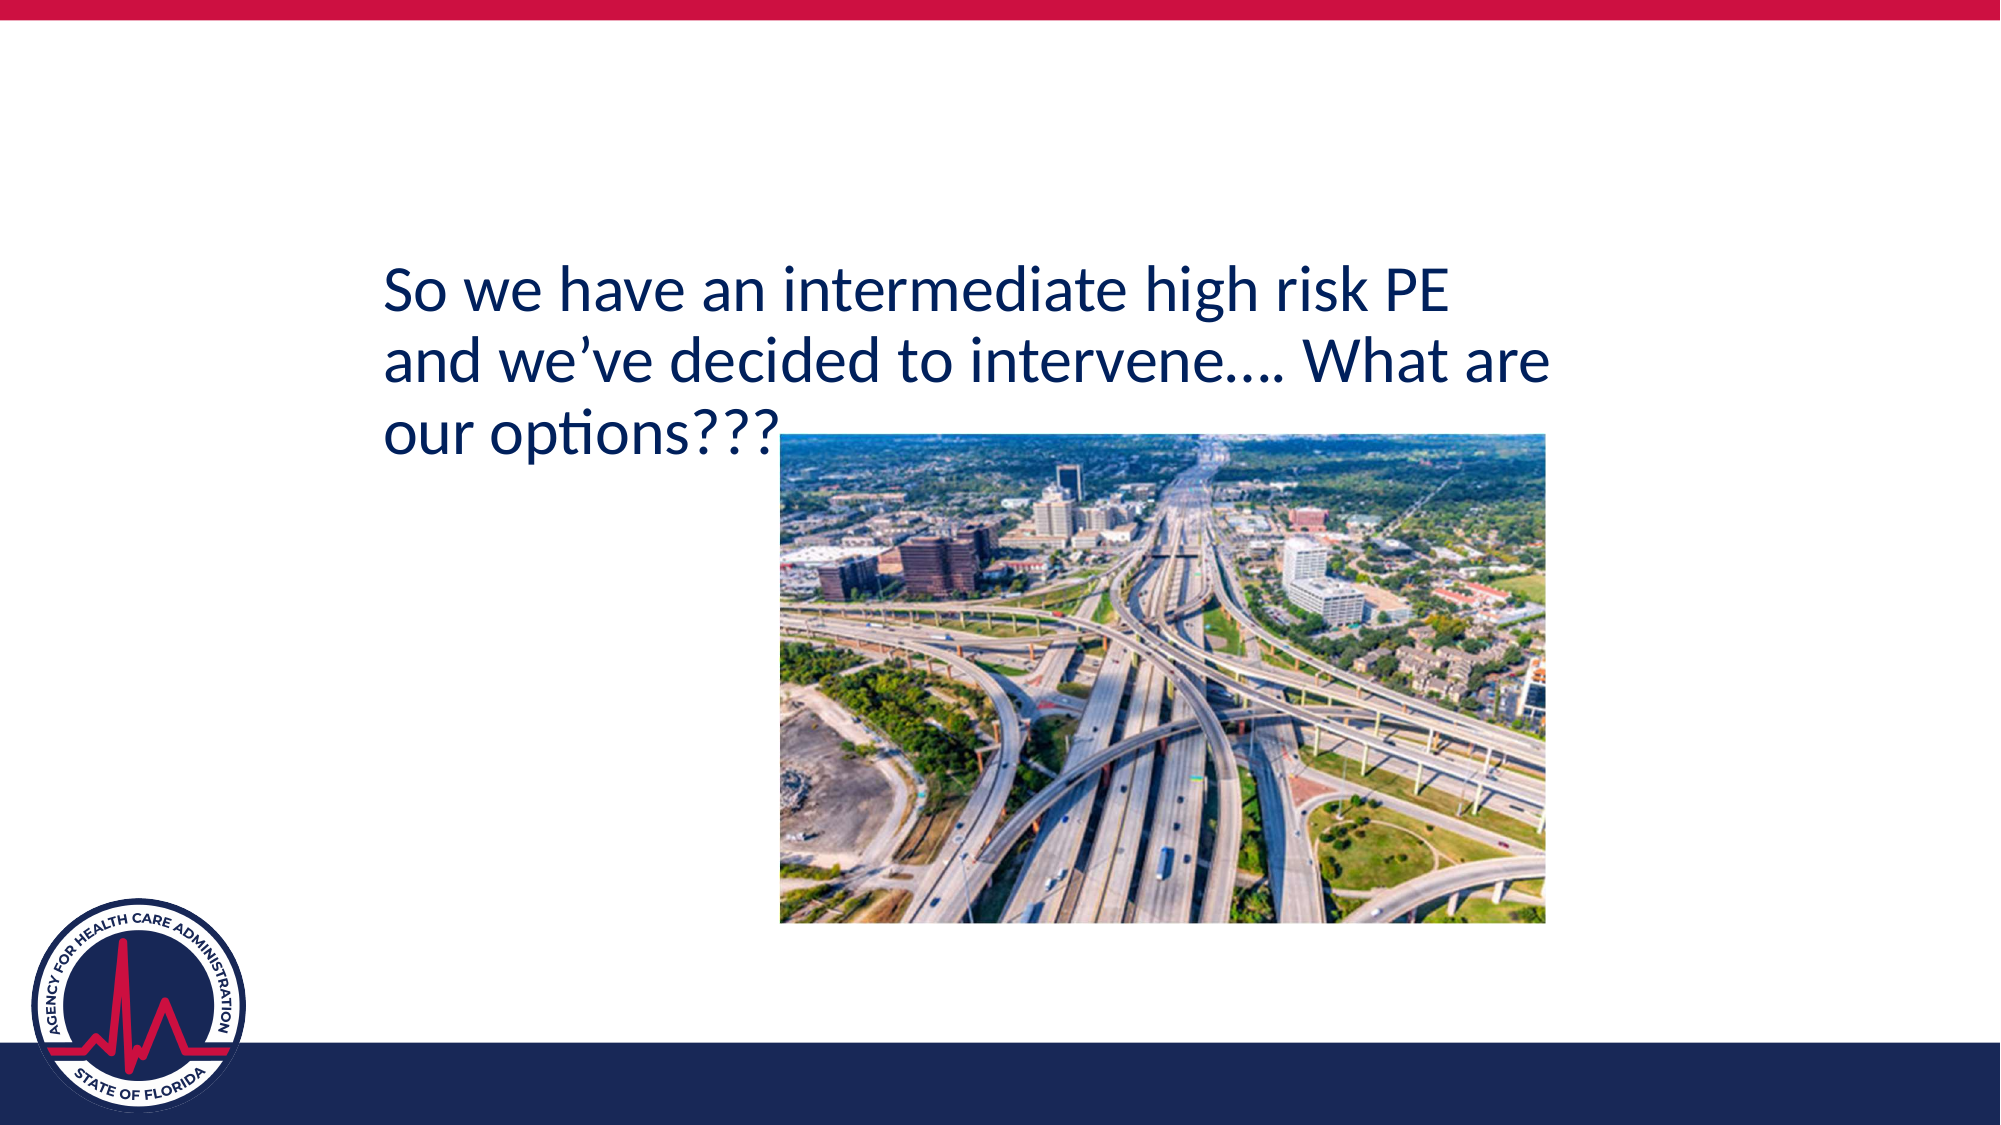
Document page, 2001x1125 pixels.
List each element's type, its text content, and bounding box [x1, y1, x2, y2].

picture [779, 433, 1546, 924]
title So we have an intermediate high risk PE and we’ve decided to intervene…. What are our options??? [381, 244, 1566, 469]
picture [31, 898, 246, 1113]
